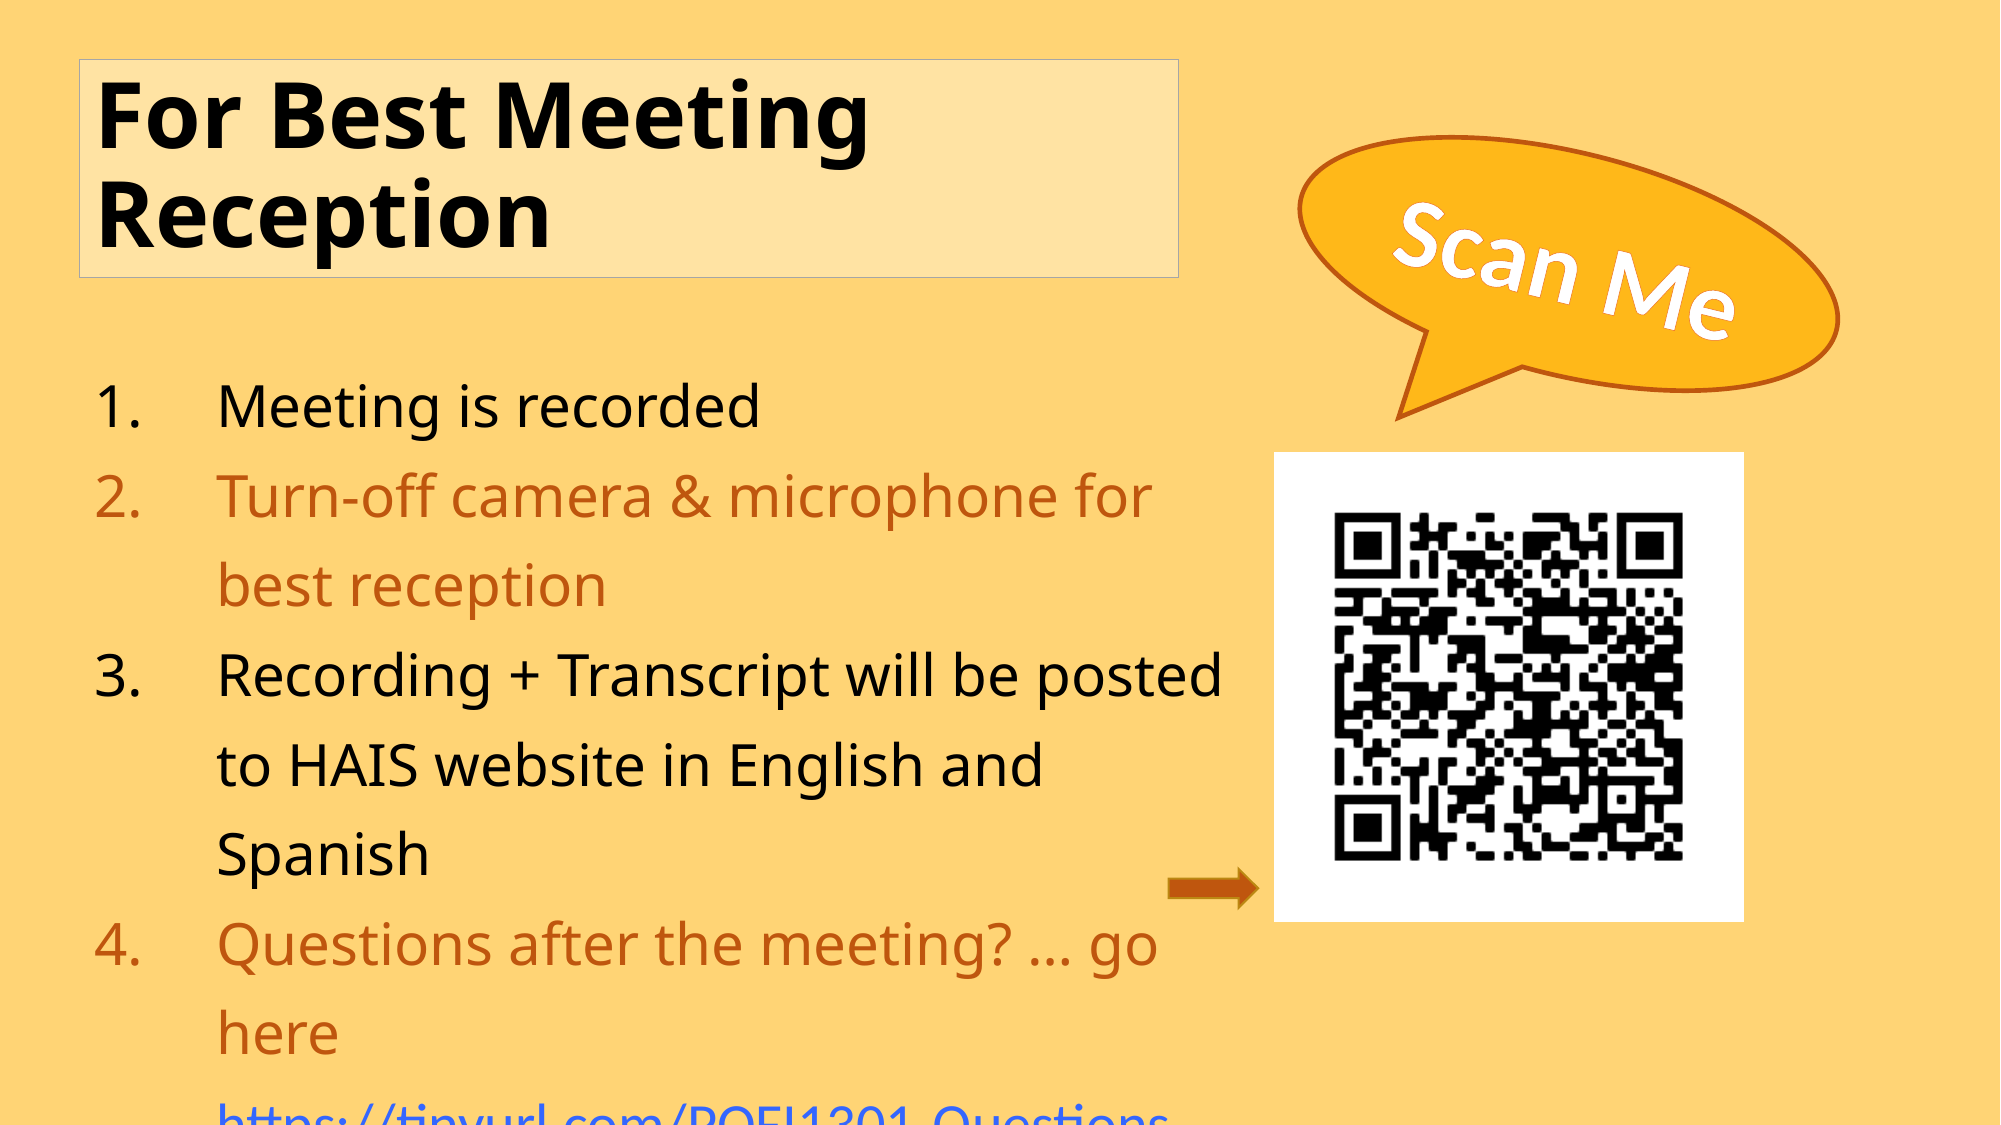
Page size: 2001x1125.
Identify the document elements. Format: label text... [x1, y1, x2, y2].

text_box Meeting is recorded Turn-off camera & microphone for best reception Recording + Transcript will be posted to HAIS website in English and Spanish Questions after the meeting? … go here https://tinyurl.com/POFI1301-Questions [79, 342, 1275, 1125]
picture [1274, 452, 1744, 922]
title For Best Meeting Reception [79, 59, 1179, 278]
text_box [1167, 866, 1260, 911]
text_box Scan Me [1298, 136, 1839, 420]
